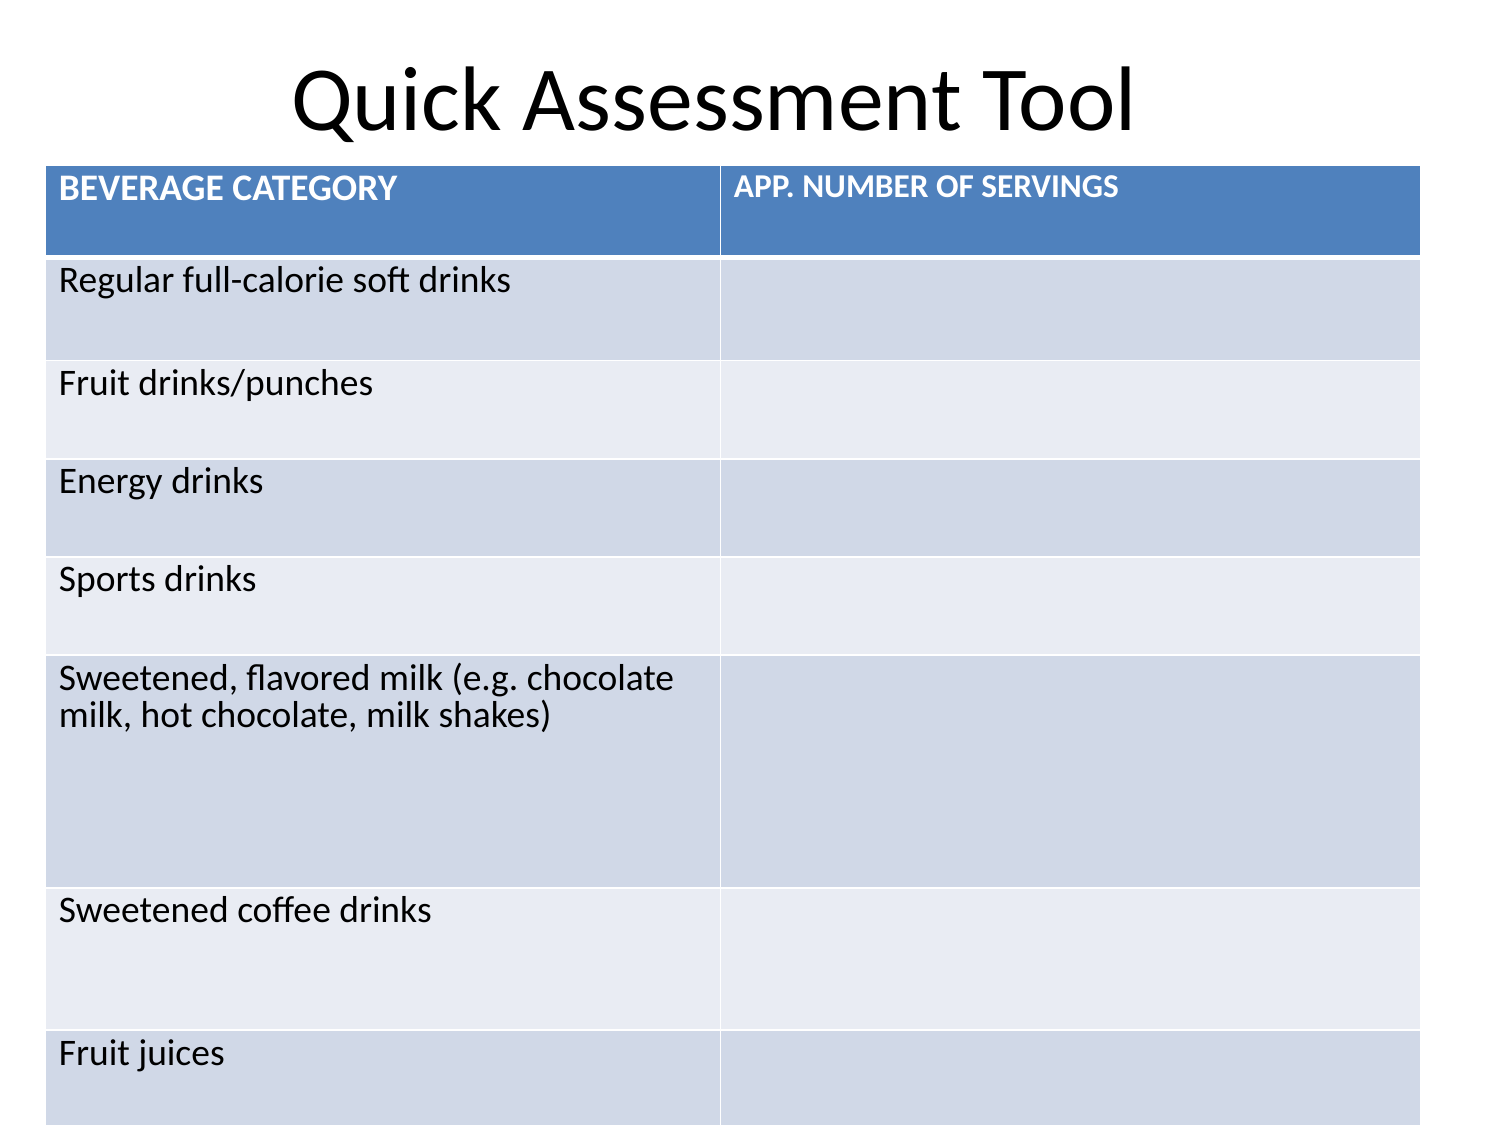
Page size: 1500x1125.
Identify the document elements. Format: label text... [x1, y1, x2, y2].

table_cell [721, 361, 1420, 458]
table_cell Sweetened coffee drinks [46, 889, 720, 1029]
table_cell Energy drinks [46, 460, 720, 556]
table_cell [721, 558, 1420, 654]
table_cell Sweetened, flavored milk (e.g. chocolate milk, hot chocolate, milk shakes) [46, 656, 720, 887]
table_cell [721, 656, 1420, 887]
table_cell Regular full-calorie soft drinks [46, 260, 720, 360]
title Quick Assessment Tool [50, 0, 1400, 165]
table_cell Fruit juices [46, 1031, 720, 1125]
table_cell [721, 260, 1420, 360]
table_header APP. NUMBER OF SERVINGS [721, 166, 1420, 255]
table_cell [721, 1031, 1420, 1125]
table_cell [721, 889, 1420, 1029]
table_header BEVERAGE CATEGORY [46, 166, 720, 255]
table_cell Fruit drinks/punches [46, 361, 720, 458]
table_cell Sports drinks [46, 558, 720, 654]
table_cell [721, 460, 1420, 556]
